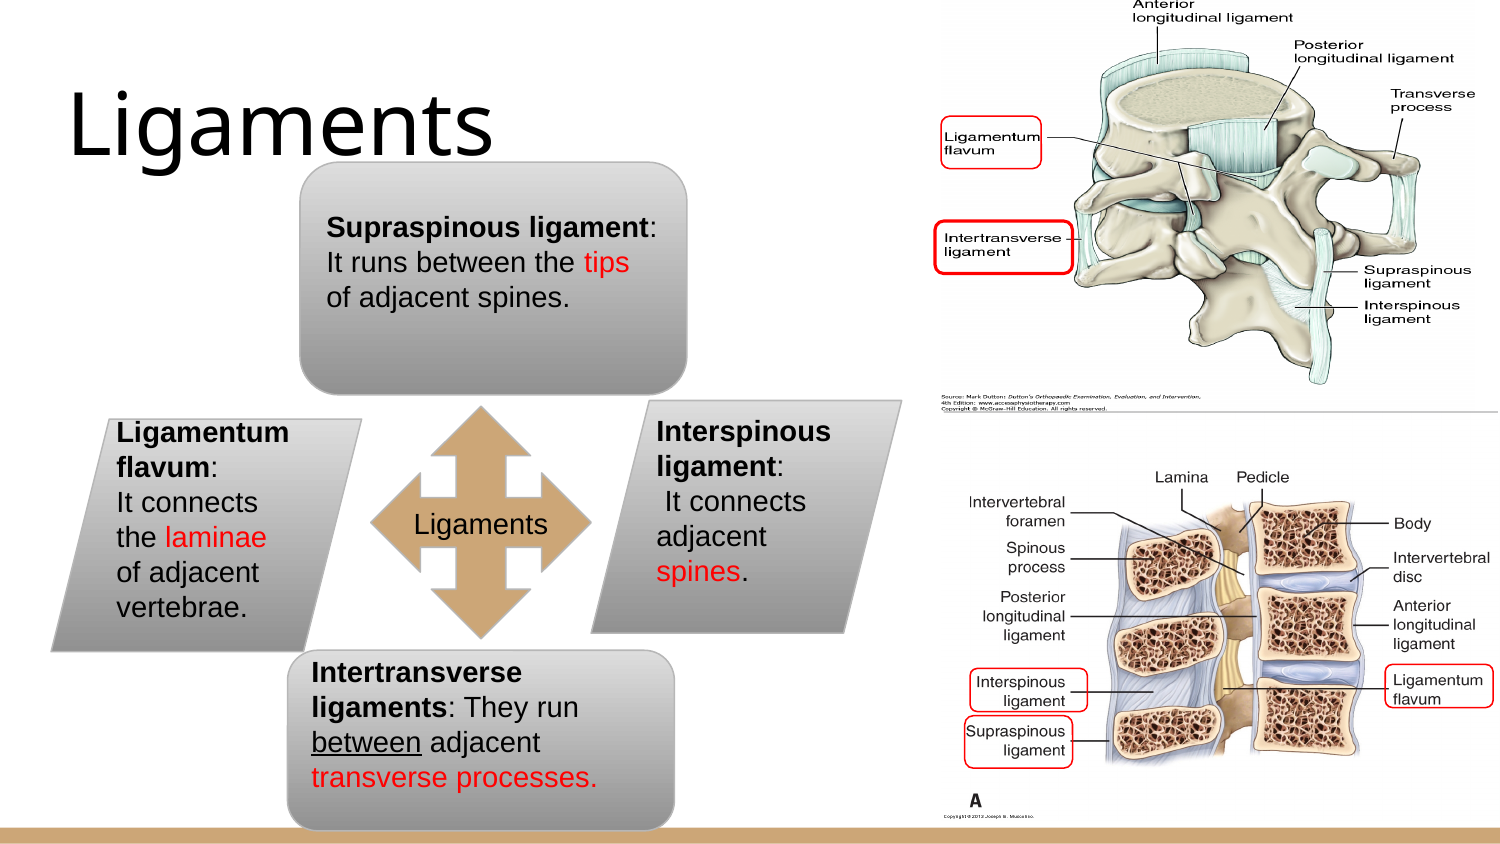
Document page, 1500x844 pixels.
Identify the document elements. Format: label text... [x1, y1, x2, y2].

picture [940, 0, 1500, 821]
text_box Ligaments [370, 406, 592, 639]
text_box Ligamentum flavum: It connects the laminae of adjacent vertebrae. [51, 419, 362, 652]
text_box Interspinous ligament: It connects adjacent spines. [591, 400, 902, 634]
text_box Intertransverse ligaments: They run between adjacent transverse processes. [287, 650, 675, 831]
title Ligaments [51, 51, 935, 189]
text_box Supraspinous ligament: It runs between the tips of adjacent spines. [299, 162, 687, 395]
